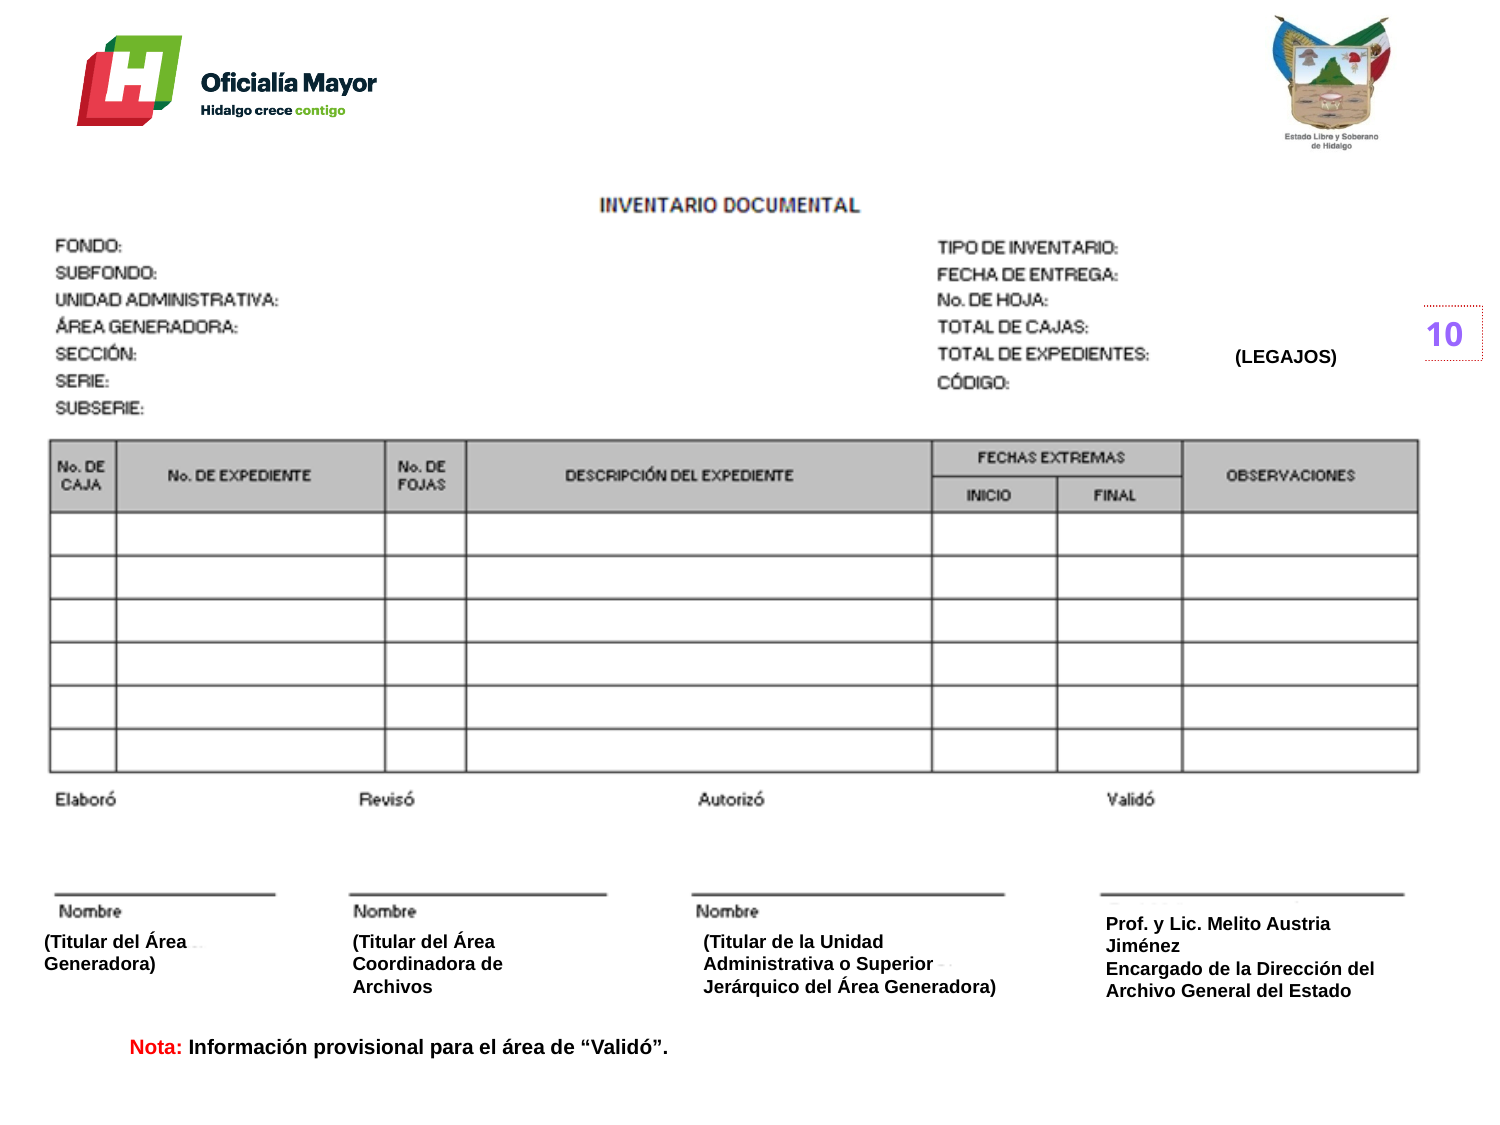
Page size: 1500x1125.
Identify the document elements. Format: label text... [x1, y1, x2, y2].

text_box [29, 190, 1424, 988]
picture [76, 35, 377, 126]
picture [1265, 4, 1397, 160]
text_box Nota: Información provisional para el área de “Validó”. [114, 1026, 1306, 1067]
text_box 10 [1427, 305, 1483, 361]
